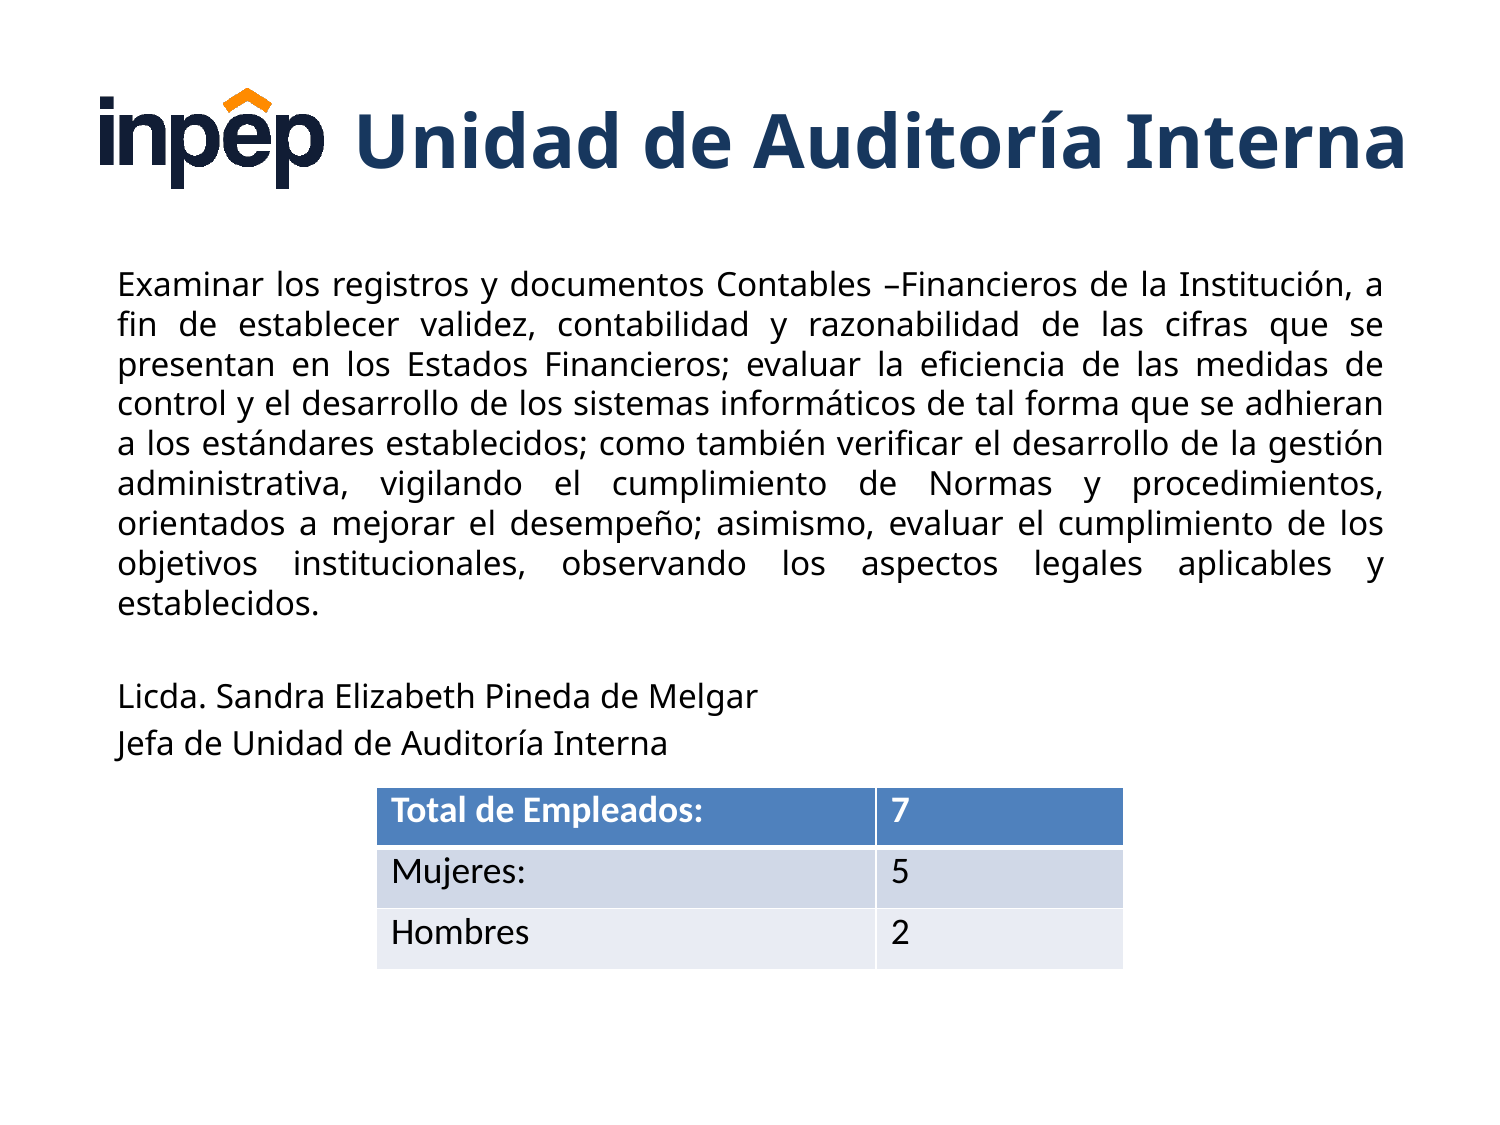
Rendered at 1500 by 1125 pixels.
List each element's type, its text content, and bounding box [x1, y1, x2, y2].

table_cell Hombres [377, 909, 875, 969]
list Examinar los registros y documentos Contables –Financieros de la Institución, a fin de establecer validez, contabilidad y razonabilidad de las cifras que se presentan en los Estados Financieros; evaluar la eficiencia de las medidas de control y el desarrollo de los sistemas informáticos de tal forma que se adhieran a los estándares establecidos; como también verificar el desarrollo de la gestión administrativa, vigilando el cumplimiento de Normas y procedimientos, orientados a mejorar el desempeño; asimismo, evaluar el cumplimiento de los objetivos institucionales, observando los aspectos legales aplicables y establecidos. Licda. Sandra Elizabeth Pineda de Melgar Jefa de Unidad de Auditoría Interna [101, 255, 1402, 744]
table_header Total de Empleados: [377, 788, 875, 845]
table_cell 5 [877, 850, 1123, 908]
table_header 7 [877, 788, 1123, 845]
table_cell 2 [877, 909, 1123, 969]
title Unidad de Auditoría Interna [75, 45, 1425, 233]
picture [100, 88, 324, 190]
table_cell Mujeres: [377, 850, 875, 908]
